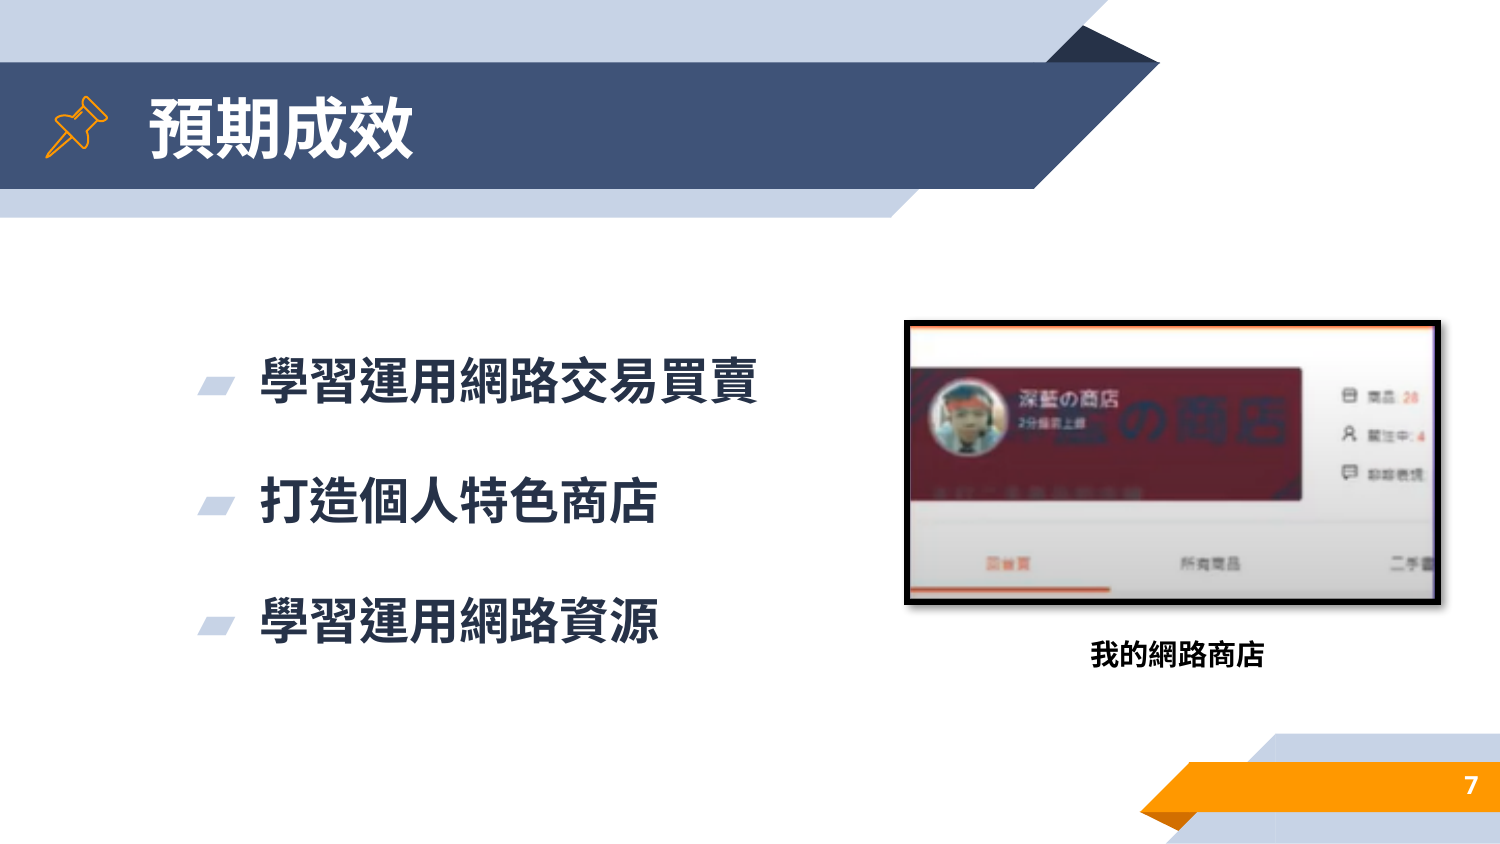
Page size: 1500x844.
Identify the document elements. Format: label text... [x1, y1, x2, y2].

slide_number 7 [1249, 760, 1494, 813]
text_box 我的網路商店 [1075, 629, 1304, 679]
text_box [45, 96, 108, 158]
list 學習運用網路交易買賣 打造個人特色商店 學習運用網路資源 [169, 374, 1241, 625]
picture [910, 325, 1436, 599]
title 預期成效 [133, 64, 1035, 190]
